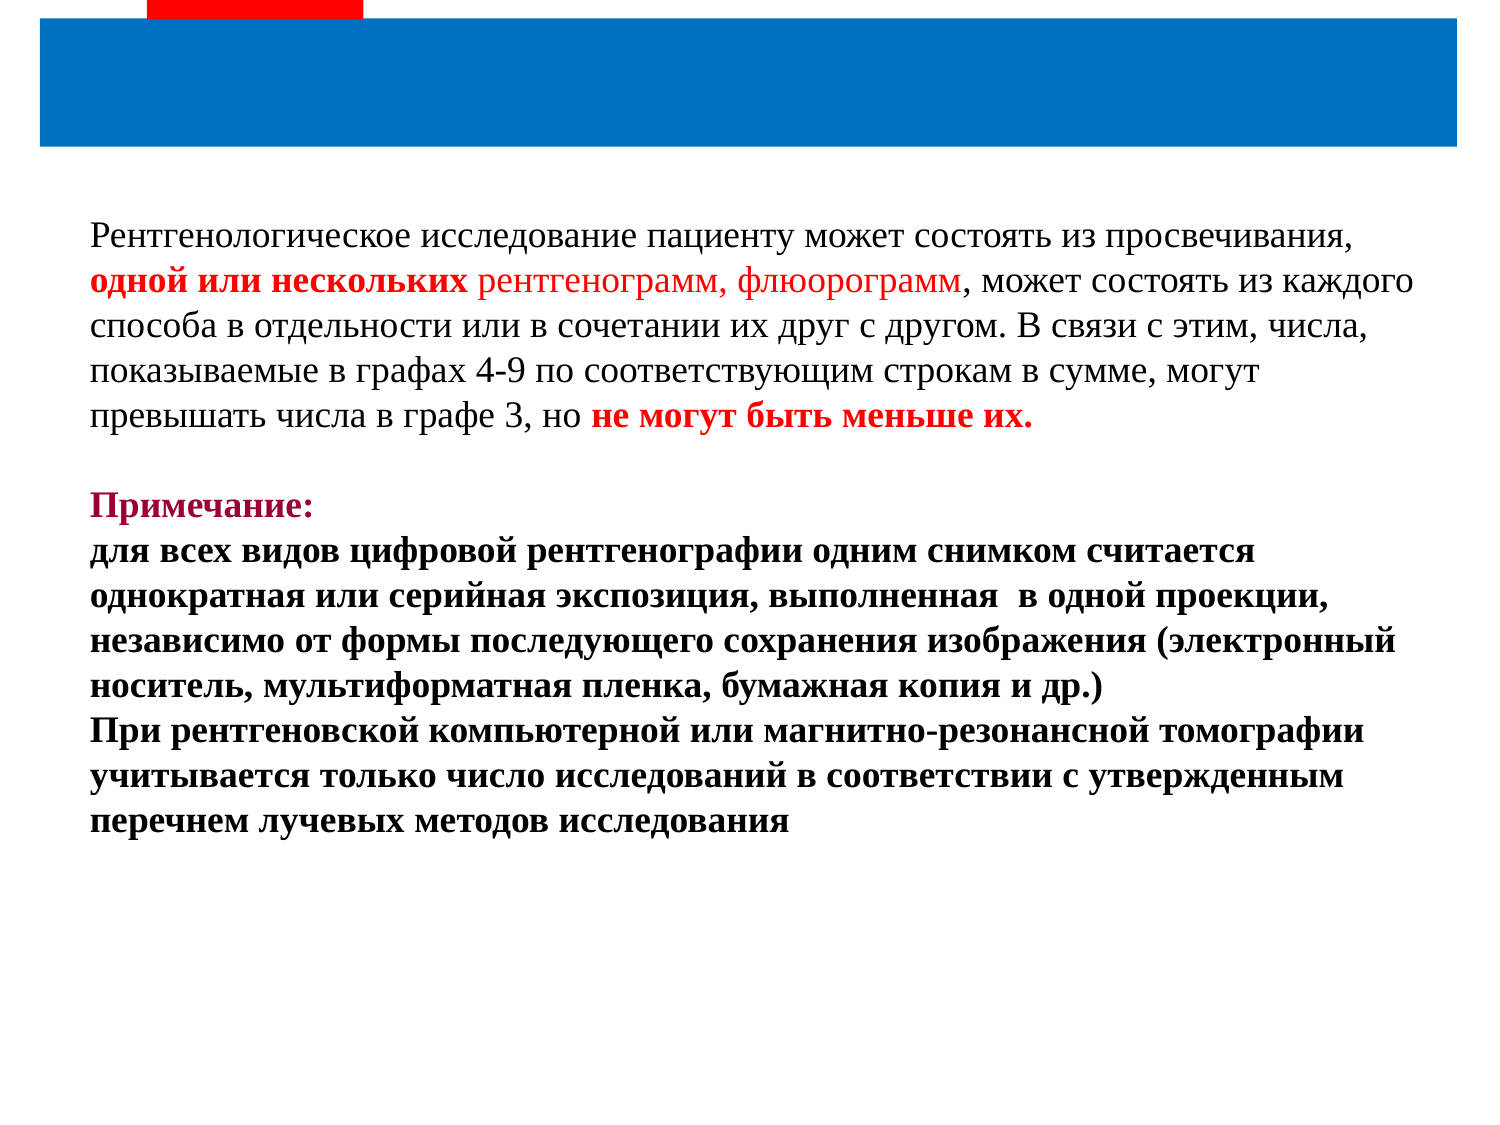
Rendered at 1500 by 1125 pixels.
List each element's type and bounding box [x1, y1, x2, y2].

text_box [74, 162, 1438, 888]
text_box [38, 0, 1459, 149]
